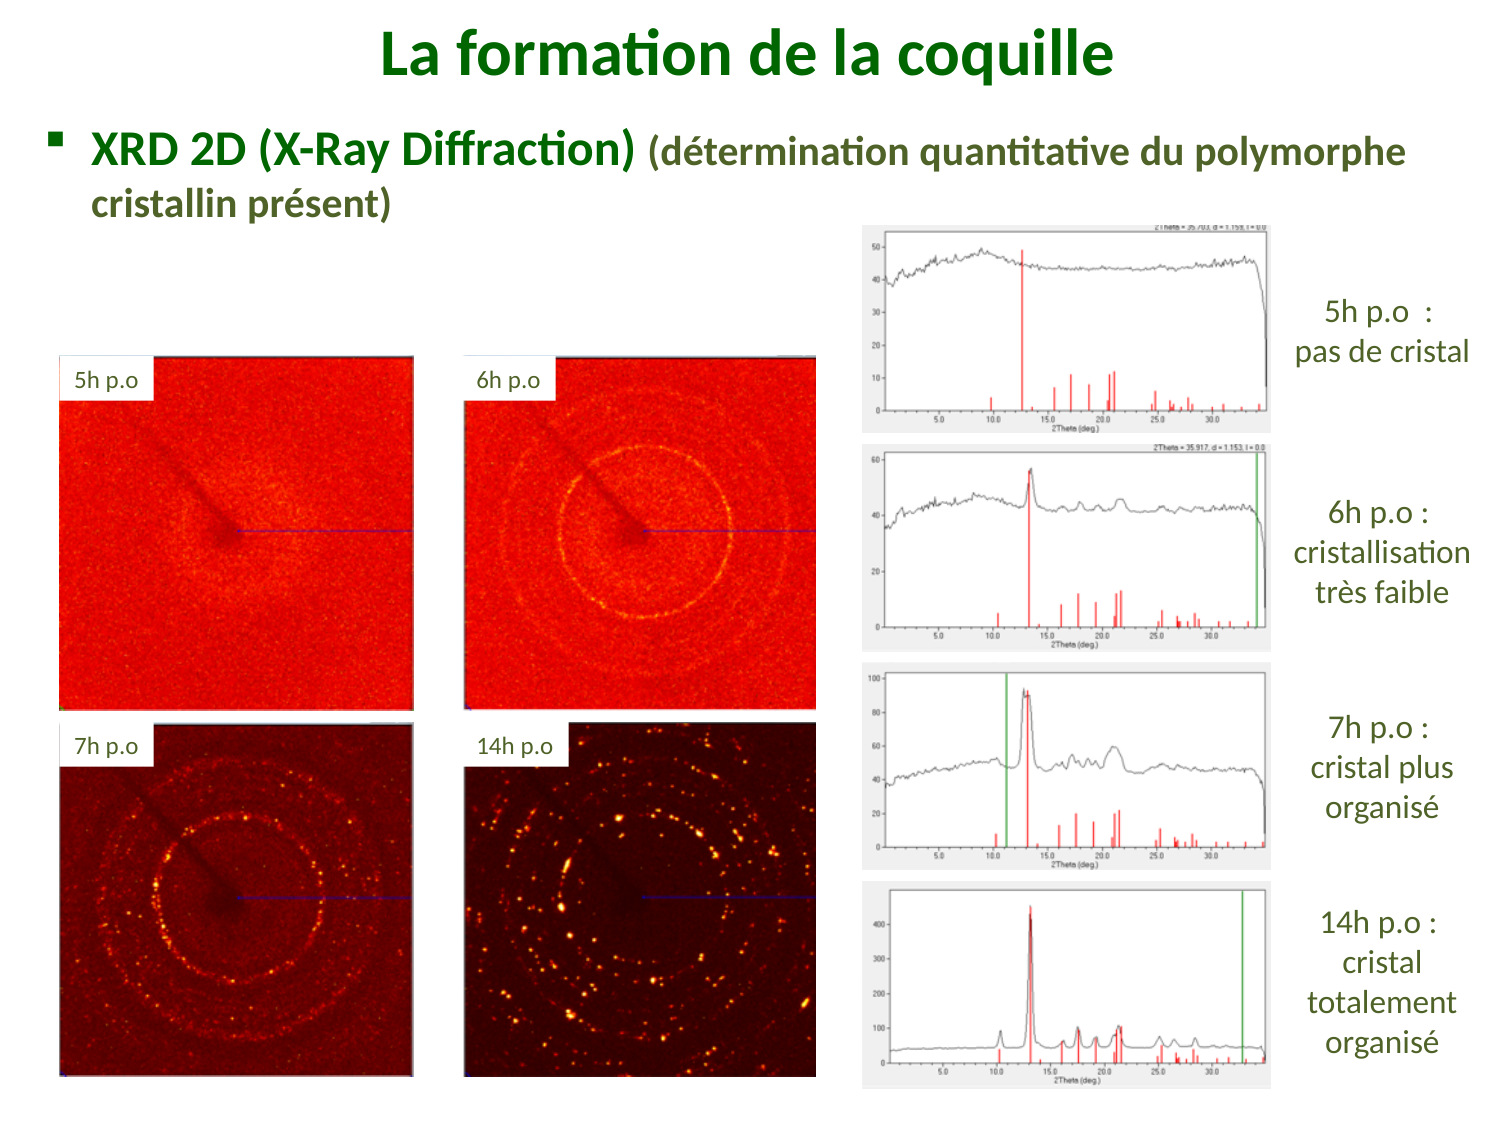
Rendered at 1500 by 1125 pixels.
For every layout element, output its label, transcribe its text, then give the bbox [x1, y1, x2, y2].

picture [58, 355, 414, 711]
picture [862, 225, 1271, 433]
picture [862, 662, 1271, 870]
text_box 5h p.o : pas de cristal [1277, 282, 1489, 377]
picture [862, 444, 1271, 652]
text_box 7h p.o : cristal plus organisé [1277, 698, 1489, 833]
picture [460, 355, 816, 711]
text_box 6h p.o : cristallisation très faible [1277, 482, 1489, 618]
picture [58, 721, 414, 1077]
text_box La formation de la coquille [0, 1, 1498, 97]
text_box XRD 2D (X-Ray Diffraction) (détermination quantitative du polymorphe cristallin présent) [29, 108, 1429, 233]
picture [862, 881, 1271, 1089]
picture [460, 721, 816, 1077]
text_box 14h p.o : cristal totalement organisé [1277, 893, 1489, 1068]
